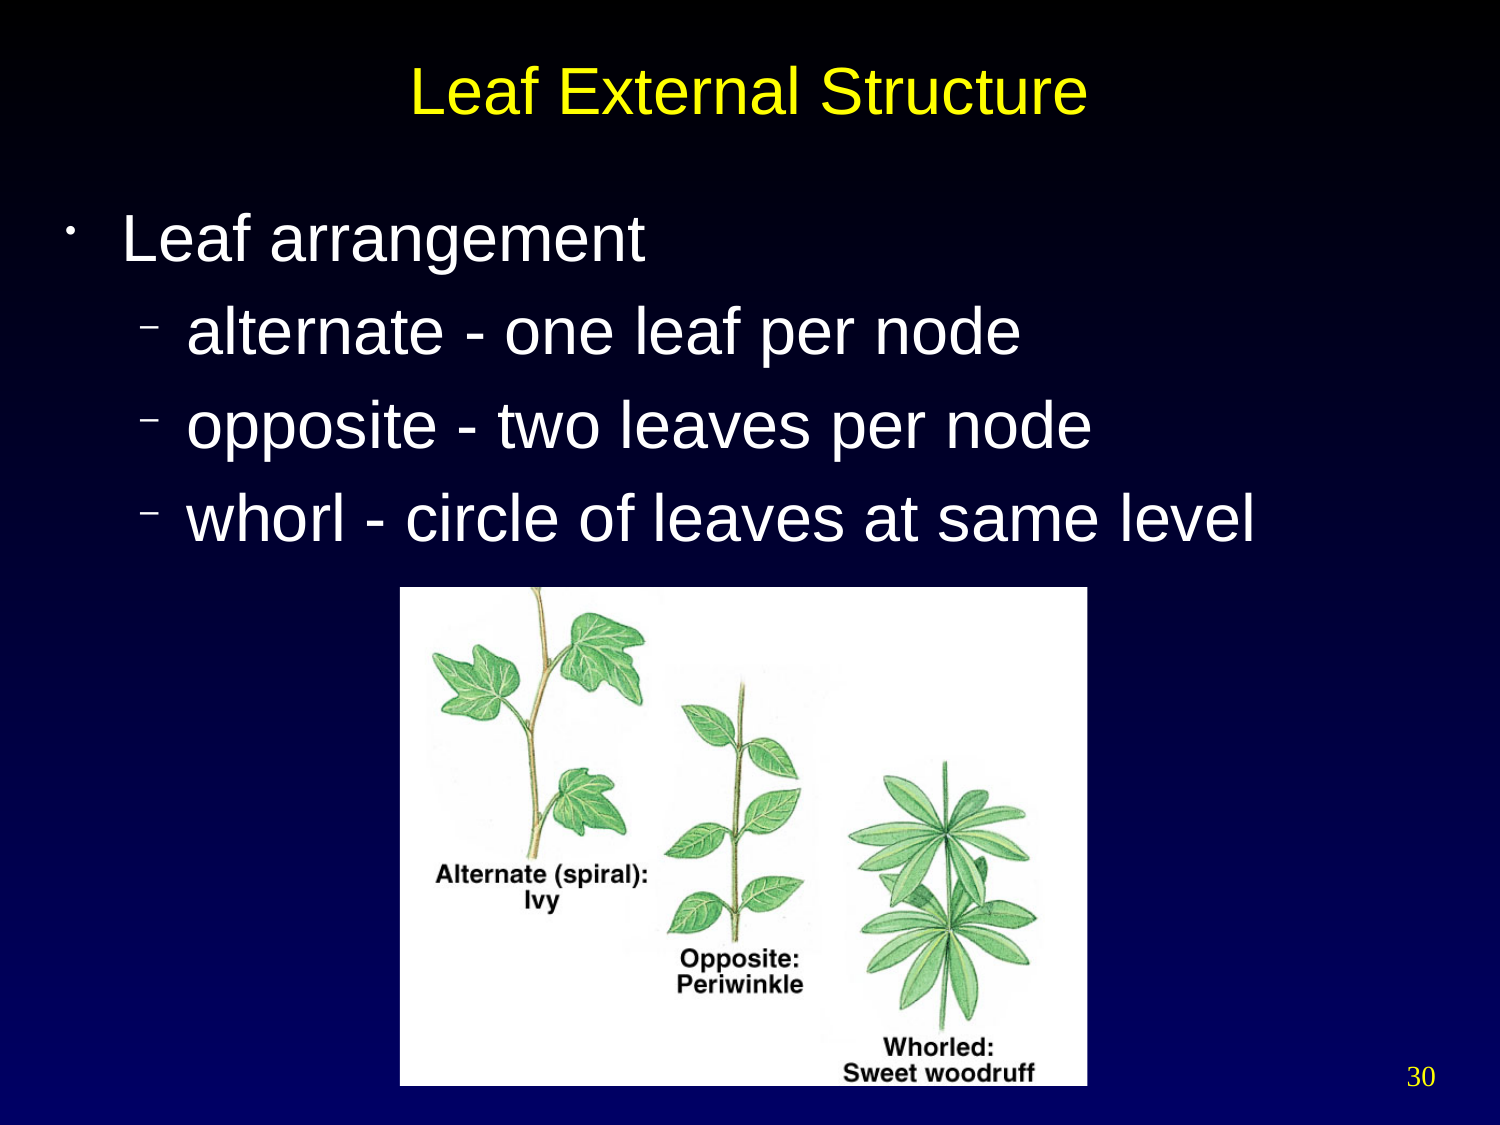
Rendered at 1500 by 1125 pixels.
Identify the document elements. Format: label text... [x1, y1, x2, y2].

title Leaf External Structure [37, 37, 1463, 138]
picture [399, 587, 1088, 1087]
list Leaf arrangement alternate - one leaf per node opposite - two leaves per node whorl - circle of leaves at same level [50, 187, 1463, 1038]
